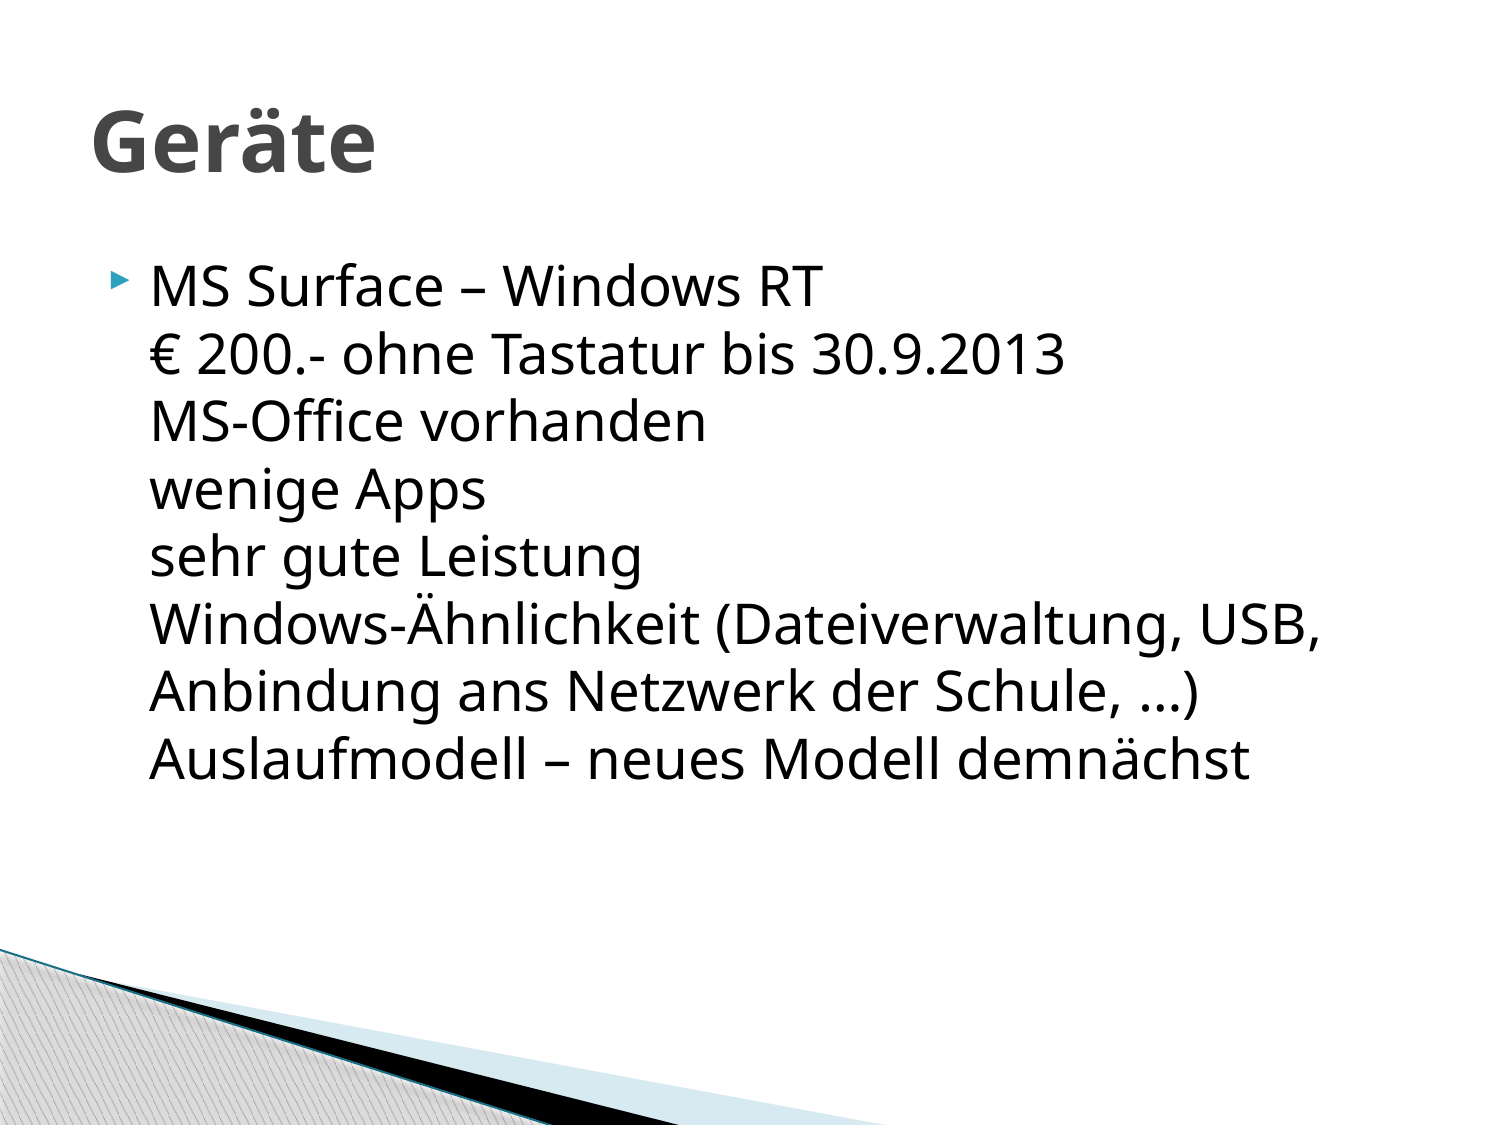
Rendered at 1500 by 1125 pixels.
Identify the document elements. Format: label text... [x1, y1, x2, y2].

title Geräte [75, 45, 1425, 233]
list MS Surface – Windows RT € 200.- ohne Tastatur bis 30.9.2013 MS-Office vorhanden wenige Apps sehr gute Leistung Windows-Ähnlichkeit (Dateiverwaltung, USB, Anbindung ans Netzwerk der Schule, …) Auslaufmodell – neues Modell demnächst [75, 243, 1425, 986]
